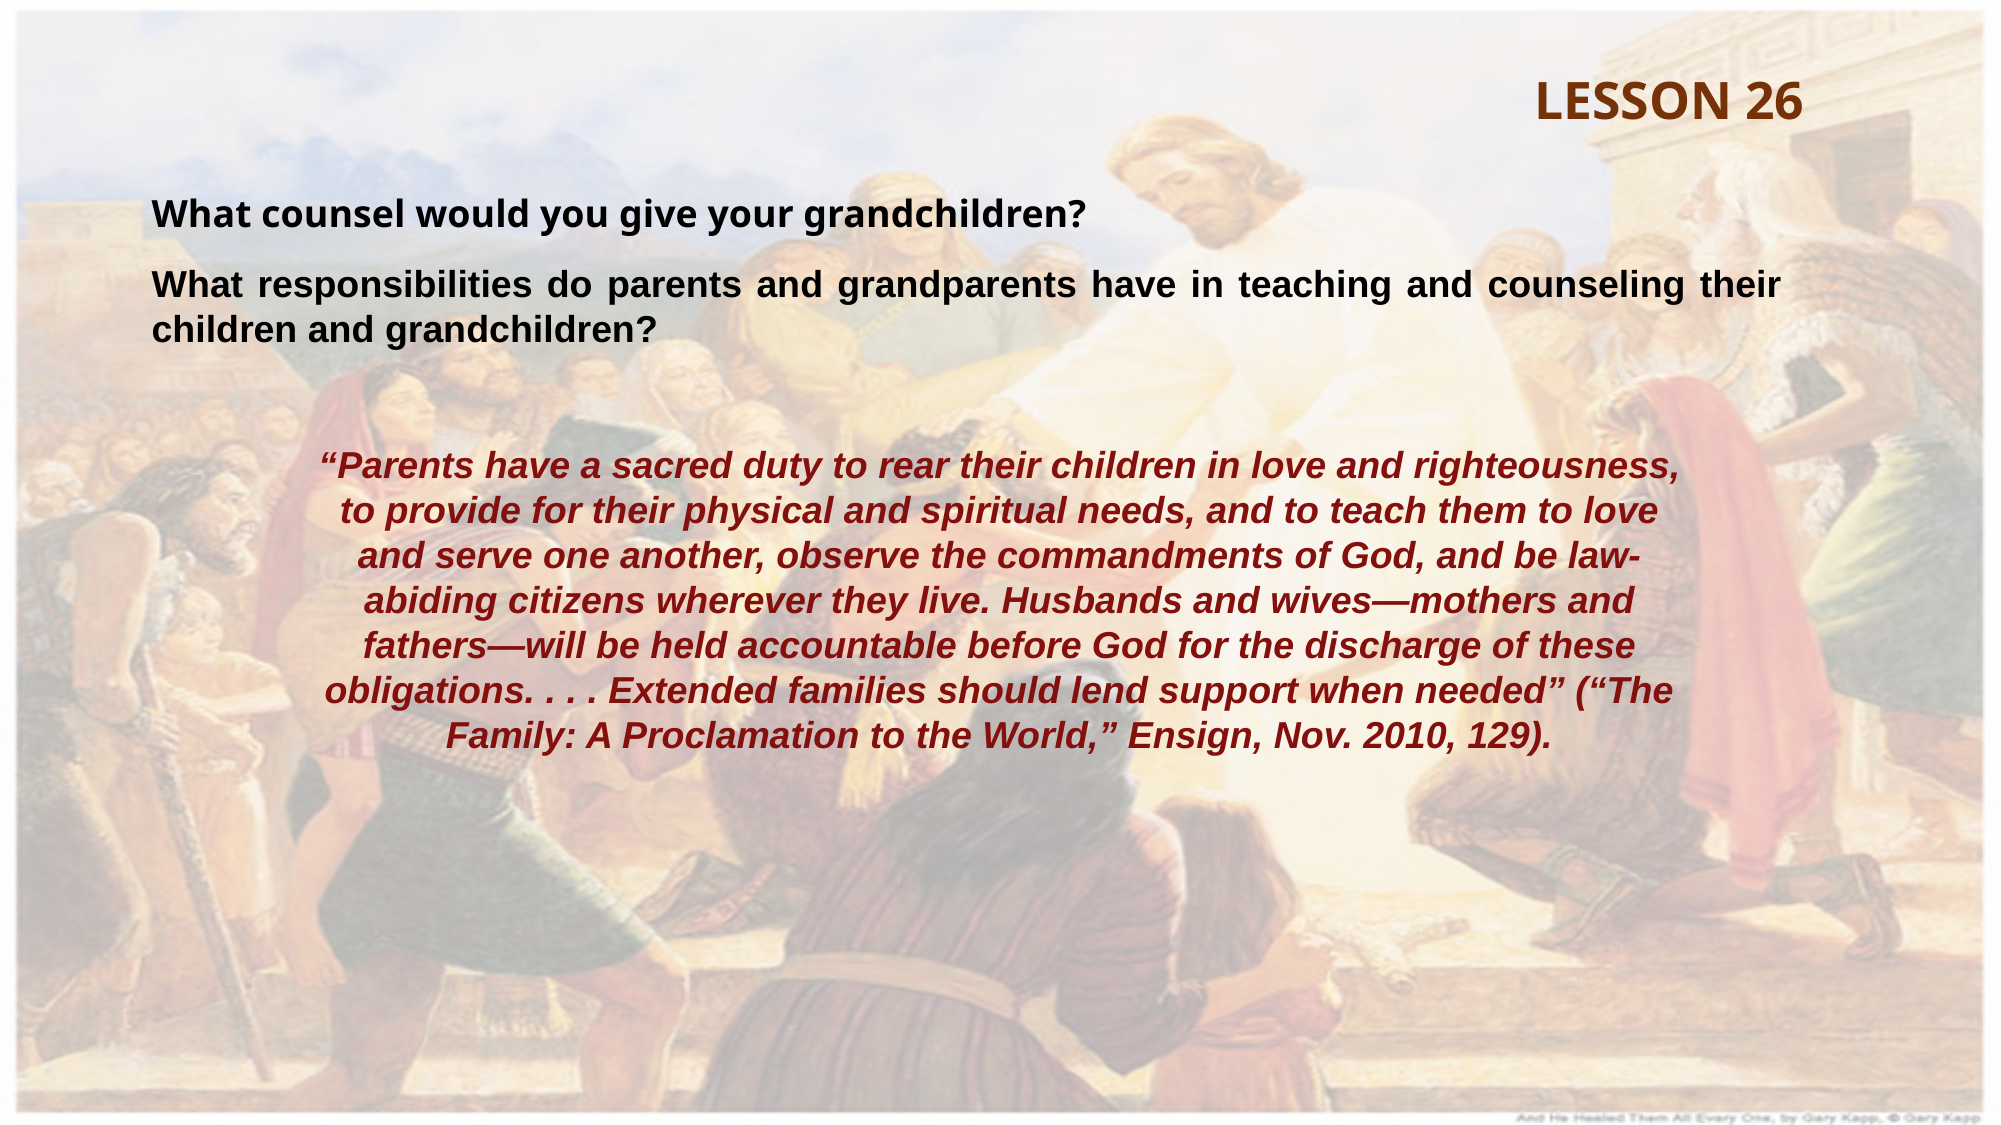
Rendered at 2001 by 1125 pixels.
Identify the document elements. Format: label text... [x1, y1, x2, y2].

text_box What responsibilities do parents and grandparents have in teaching and counseling their children and grandchildren? [136, 252, 1798, 358]
text_box “Parents have a sacred duty to rear their children in love and righteousness, to provide for their physical and spiritual needs, and to teach them to love and serve one another, observe the commandments of God, and be law-abiding citizens wherever they live. Husbands and wives—mothers and fathers—will be held accountable before God for the discharge of these obligations. . . . Extended families should lend support when needed” (“The Family: A Proclamation to the World,” Ensign, Nov. 2010, 129). [286, 433, 1713, 763]
text_box LESSON 26 [1519, 60, 1829, 183]
text_box What counsel would you give your grandchildren? [136, 182, 1137, 243]
